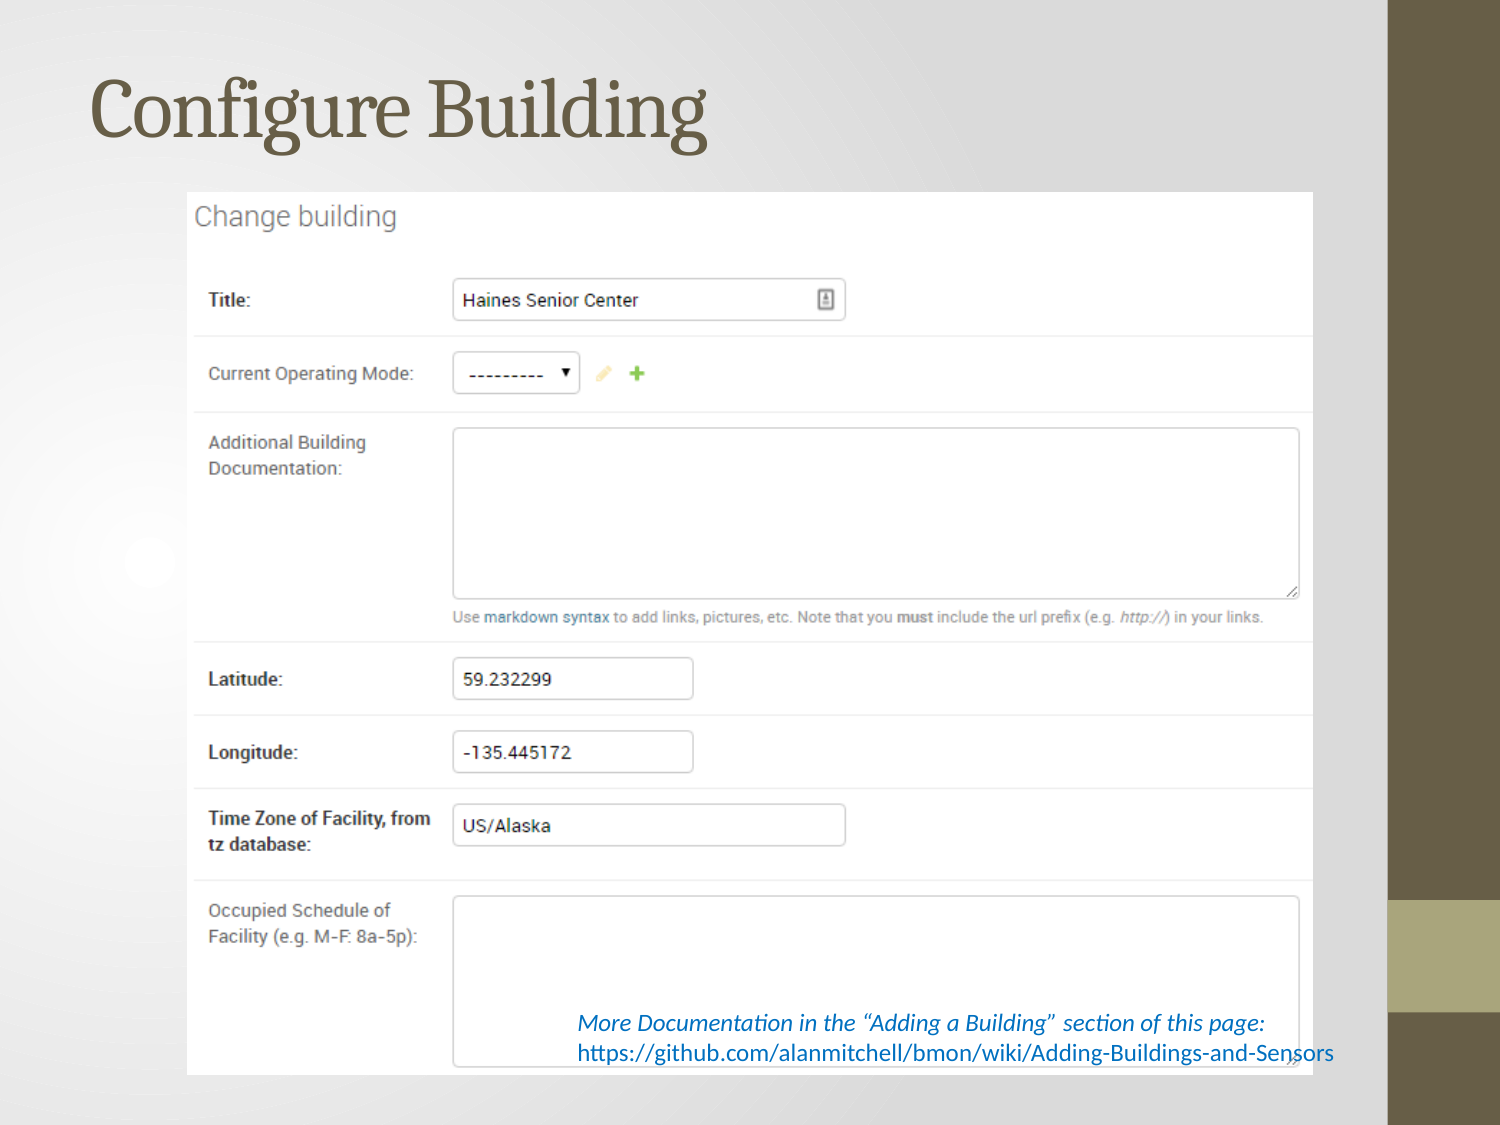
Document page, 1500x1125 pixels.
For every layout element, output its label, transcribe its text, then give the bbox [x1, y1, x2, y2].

text_box More Documentation in the “Adding a Building” section of this page: https://github.com/alanmitchell/bmon/wiki/Adding-Buildings-and-Sensors [1324, 999, 1363, 1074]
title Configure Building [75, 45, 1425, 163]
picture [186, 191, 1313, 1076]
